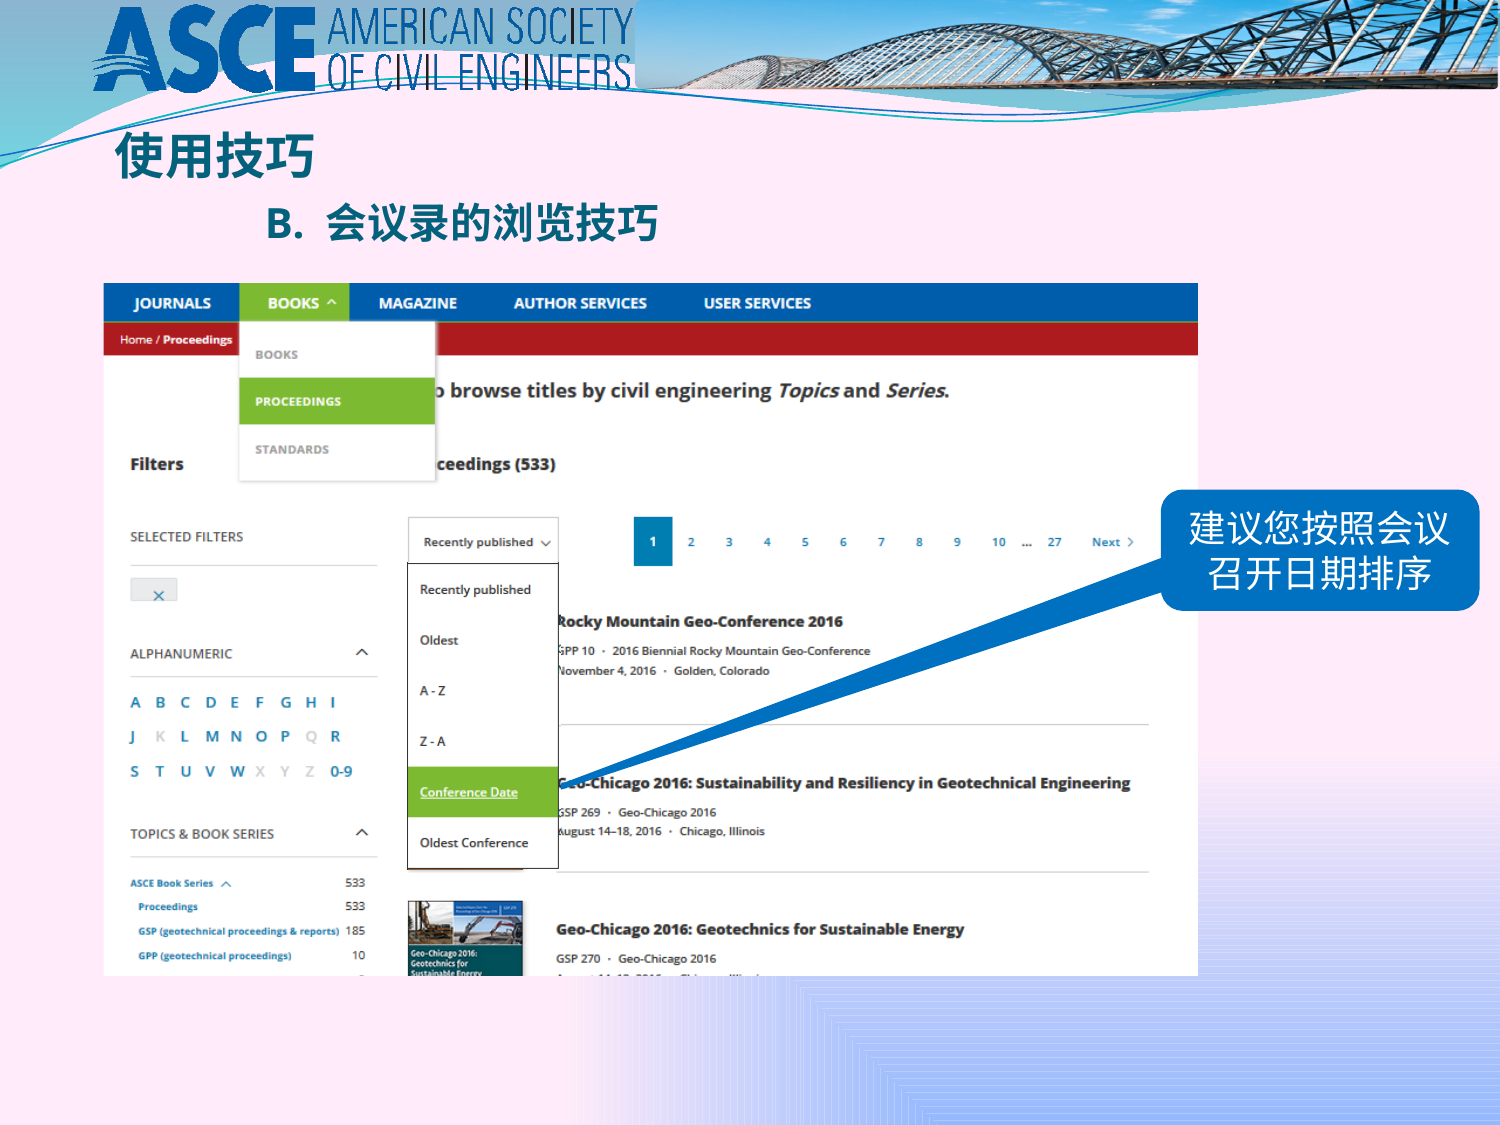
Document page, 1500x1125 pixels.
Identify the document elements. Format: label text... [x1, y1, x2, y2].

text_box 使用技巧 B. 会议录的浏览技巧 [100, 117, 1090, 255]
text_box 建议您按照会议召开日期排序 [1205, 492, 1477, 609]
picture [87, 0, 1500, 98]
picture [103, 283, 1199, 977]
